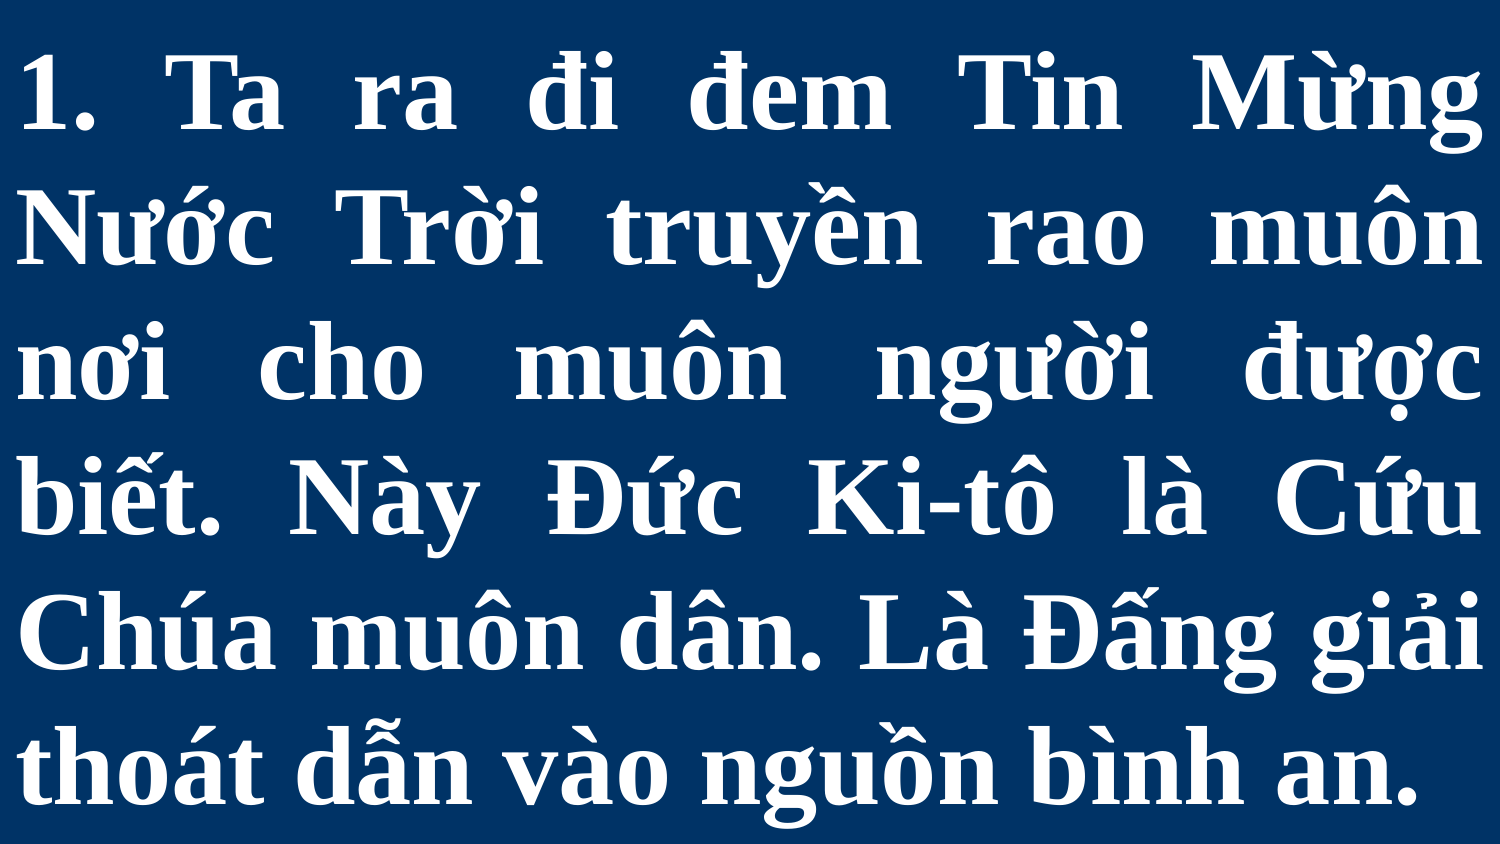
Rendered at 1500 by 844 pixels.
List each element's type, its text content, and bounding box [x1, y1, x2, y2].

title 1. Ta ra đi đem Tin Mừng Nước Trời truyền rao muôn nơi cho muôn người được biết. Này Đức Ki-tô là Cứu Chúa muôn dân. Là Đấng giải thoát dẫn vào nguồn bình an. [0, 0, 1500, 844]
